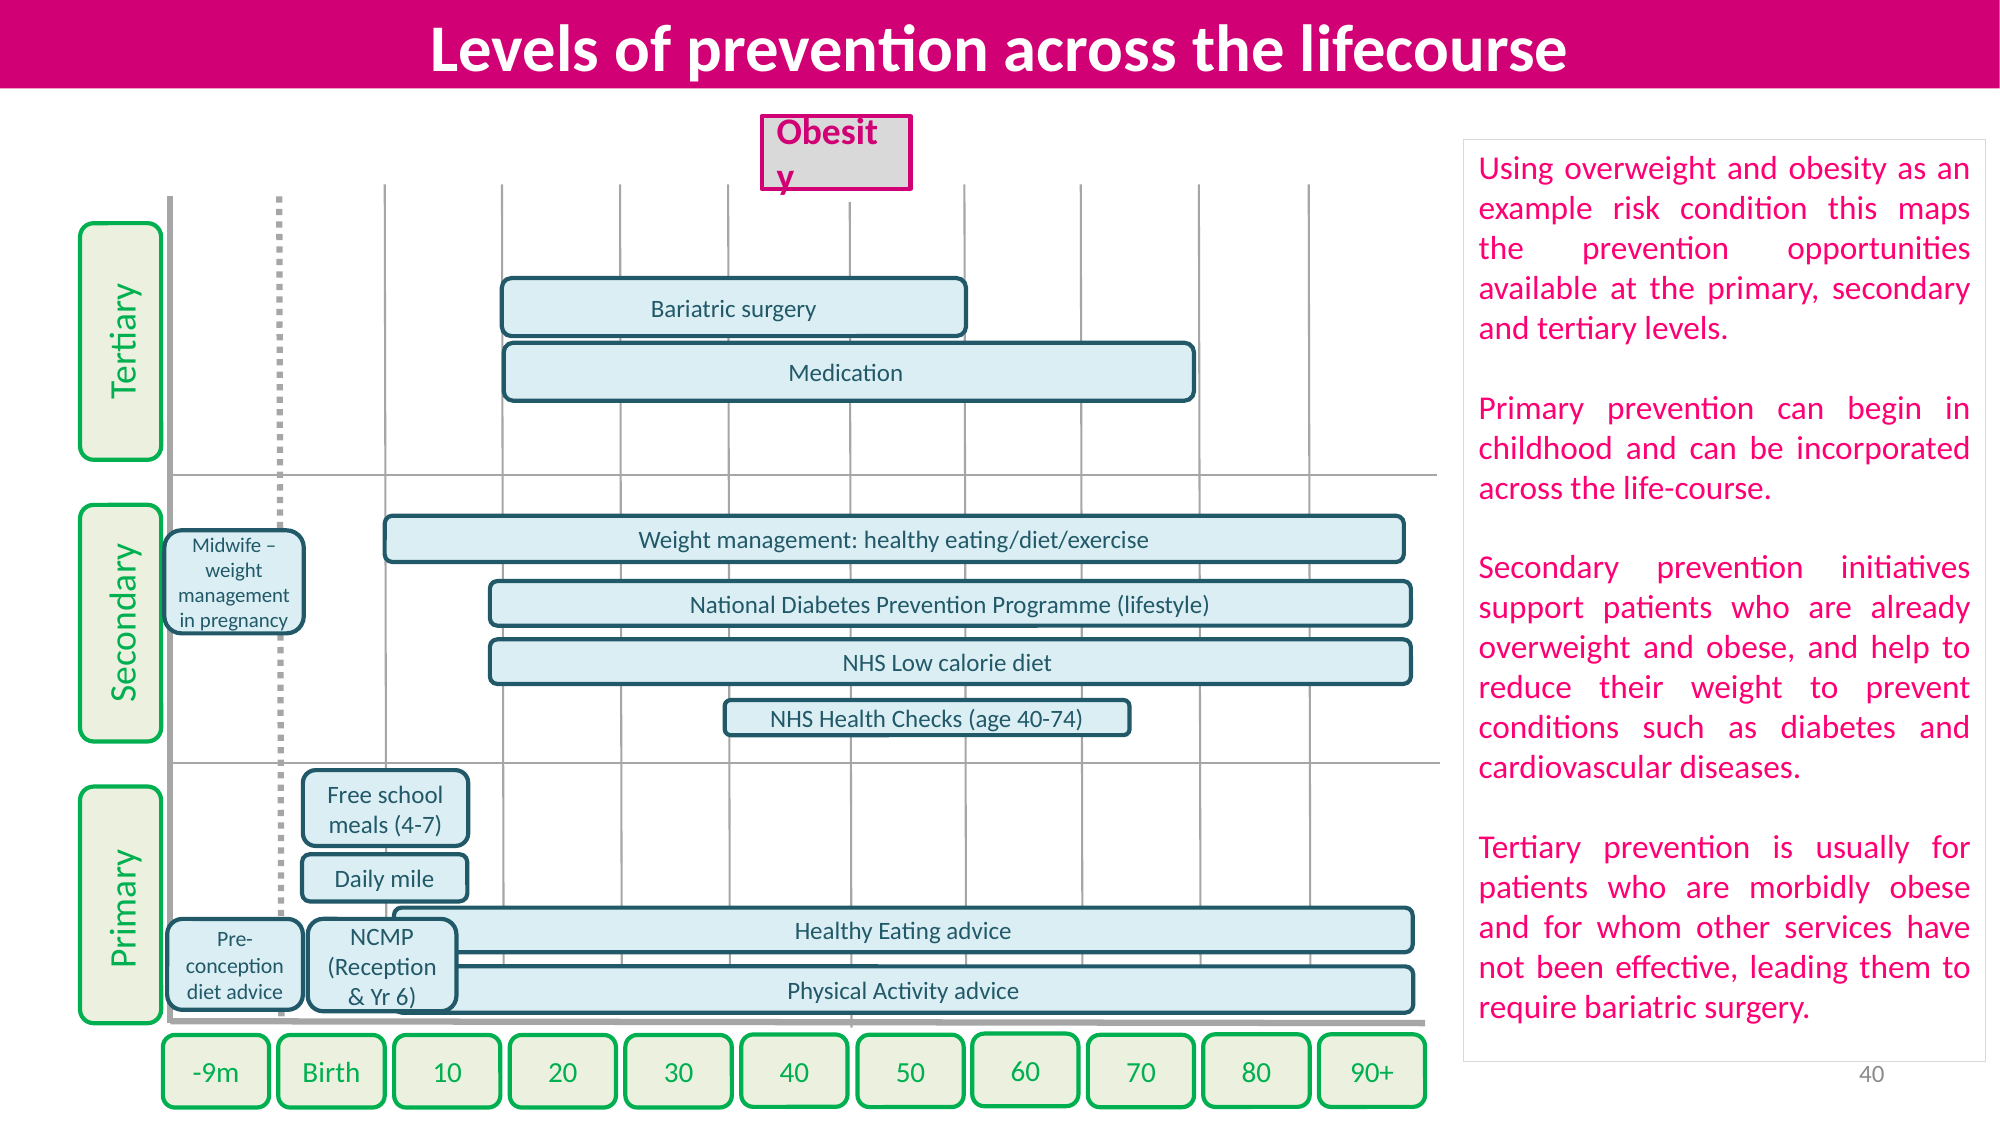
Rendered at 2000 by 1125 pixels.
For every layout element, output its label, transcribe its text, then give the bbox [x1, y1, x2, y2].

text_box 10 [392, 1032, 503, 1110]
text_box Physical Activity advice [1314, 964, 1416, 1015]
text_box Physical Activity advice [398, 964, 498, 1015]
text_box Weight management: healthy eating/diet/exercise [856, 513, 959, 565]
slide_number 40 [1433, 1042, 1900, 1103]
text_box NHS Low calorie diet [487, 637, 496, 686]
text_box Healthy Eating advice [627, 905, 722, 955]
text_box NHS Low calorie diet [972, 637, 1075, 687]
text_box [619, 184, 623, 474]
text_box Weight management: healthy eating/diet/exercise [1206, 513, 1303, 565]
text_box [286, 1020, 1426, 1024]
text_box Daily mile [392, 852, 470, 904]
text_box Weight management: healthy eating/diet/exercise [1316, 513, 1406, 565]
text_box Tertiary [77, 221, 164, 462]
text_box 90+ [1316, 1032, 1428, 1110]
text_box 30 [623, 1032, 734, 1110]
text_box Weight management: healthy eating/diet/exercise [627, 513, 722, 565]
text_box NCMP (Reception & Yr 6) [305, 916, 380, 1014]
text_box -9m [160, 1032, 272, 1110]
text_box Weight management: healthy eating/diet/exercise [1088, 513, 1193, 565]
text_box Midwife – weight management in pregnancy [286, 528, 306, 636]
text_box Primary [77, 784, 164, 1026]
text_box Weight management: healthy eating/diet/exercise [972, 513, 1075, 565]
text_box Midwife – weight management in pregnancy [174, 528, 274, 636]
text_box Physical Activity advice [856, 964, 961, 1015]
text_box Bariatric surgery [856, 275, 959, 339]
text_box Obesity [760, 114, 913, 191]
text_box NHS Low calorie diet [627, 637, 722, 687]
text_box Medication [735, 340, 844, 403]
text_box National Diabetes Prevention Programme (lifestyle) [627, 578, 722, 628]
text_box Medication [1088, 340, 1193, 403]
text_box NHS Low calorie diet [1088, 637, 1193, 687]
text_box 70 [1085, 1032, 1197, 1110]
text_box Physical Activity advice [1086, 964, 1195, 1015]
text_box 80 [1201, 1032, 1312, 1110]
text_box Healthy Eating advice [972, 905, 1075, 955]
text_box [619, 771, 623, 1011]
text_box Daily mile [299, 852, 379, 904]
text_box Pre-conception diet advice [286, 916, 305, 1012]
text_box Medication [510, 340, 614, 403]
text_box Physical Activity advice [1204, 964, 1305, 1015]
text_box 50 [855, 1032, 966, 1110]
text_box Bariatric surgery [735, 275, 844, 339]
text_box National Diabetes Prevention Programme (lifestyle) [1206, 578, 1303, 628]
text_box NHS Health Checks (age 40-74) [972, 697, 1075, 738]
text_box Weight management: healthy eating/diet/exercise [510, 513, 614, 565]
text_box Weight management: healthy eating/diet/exercise [735, 513, 844, 565]
text_box Free school meals (4-7) [392, 771, 471, 849]
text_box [619, 484, 623, 762]
text_box Healthy Eating advice [510, 905, 614, 955]
text_box 60 [970, 1032, 1081, 1109]
text_box 40 [739, 1032, 850, 1109]
text_box National Diabetes Prevention Programme (lifestyle) [1316, 578, 1414, 628]
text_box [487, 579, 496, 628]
text_box Physical Activity advice [733, 964, 844, 1015]
text_box Physical Activity advice [625, 964, 724, 1015]
text_box Using overweight and obesity as an example risk condition this maps the prevention opportunities available at the primary, secondary and tertiary levels. Primary prevention can begin in childhood and can be incorporated across the life-course. Secondary prevention initiatives support patients who are already overweight and obese, and help to reduce their weight to prevent conditions such as diabetes and cardiovascular diseases. Tertiary prevention is usually for patients who are morbidly obese and for whom other services have not been effective, leading them to require bariatric surgery. [1463, 139, 1986, 1062]
text_box NCMP (Reception & Yr 6) [391, 916, 459, 1014]
text_box National Diabetes Prevention Programme (lifestyle) [735, 578, 844, 628]
text_box Healthy Eating advice [392, 905, 496, 955]
text_box Medication [972, 340, 1075, 403]
text_box Healthy Eating advice [856, 905, 959, 955]
text_box NHS Health Checks (age 40-74) [856, 697, 959, 738]
text_box Physical Activity advice [508, 964, 616, 1015]
text_box Birth [276, 1032, 387, 1110]
text_box 20 [507, 1032, 619, 1110]
text_box Free school meals (4-7) [300, 771, 379, 849]
text_box NHS Health Checks (age 40-74) [1088, 697, 1132, 738]
text_box Healthy Eating advice [1088, 905, 1193, 955]
text_box National Diabetes Prevention Programme (lifestyle) [510, 578, 614, 628]
text_box Bariatric surgery [627, 275, 722, 339]
text_box Bariatric surgery [510, 275, 614, 339]
text_box Medication [627, 340, 722, 403]
text_box NHS Low calorie diet [1206, 637, 1303, 687]
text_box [727, 484, 731, 762]
text_box Physical Activity advice [970, 964, 1077, 1015]
text_box Secondary [77, 502, 164, 744]
text_box National Diabetes Prevention Programme (lifestyle) [1088, 578, 1193, 628]
text_box NHS Low calorie diet [1316, 637, 1414, 687]
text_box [727, 184, 731, 474]
text_box Pre-conception diet advice [174, 916, 274, 1012]
text_box Levels of prevention across the lifecourse [0, 0, 2000, 91]
text_box Healthy Eating advice [1206, 905, 1303, 955]
text_box Healthy Eating advice [1316, 905, 1415, 955]
text_box Healthy Eating advice [735, 905, 844, 955]
text_box NHS Low calorie diet [856, 637, 959, 687]
text_box NHS Health Checks (age 40-74) [735, 697, 844, 738]
text_box National Diabetes Prevention Programme (lifestyle) [972, 578, 1075, 628]
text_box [727, 771, 731, 1011]
text_box National Diabetes Prevention Programme (lifestyle) [856, 578, 959, 628]
text_box Medication [856, 340, 959, 403]
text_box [169, 1020, 274, 1024]
text_box NHS Low calorie diet [510, 637, 614, 687]
text_box Weight management: healthy eating/diet/exercise [392, 513, 496, 565]
text_box NHS Low calorie diet [735, 637, 844, 687]
